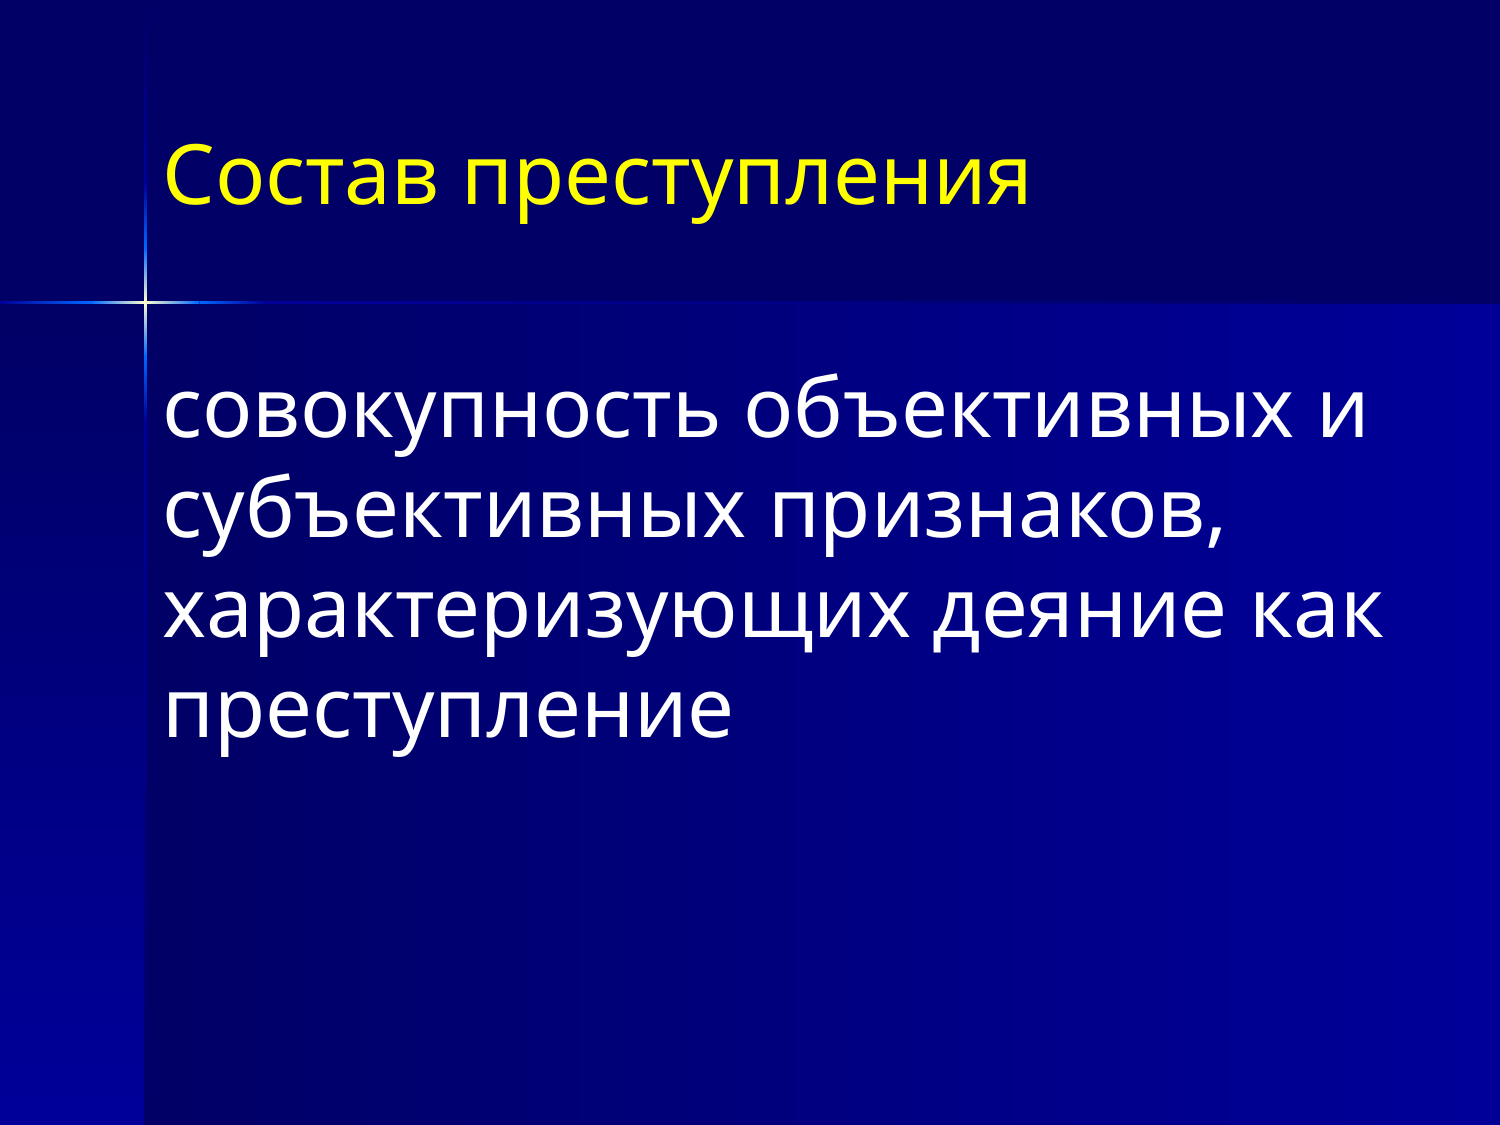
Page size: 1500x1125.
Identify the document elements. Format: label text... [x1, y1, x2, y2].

subtitle Состав преступления совокупность объективных и субъективных признаков, характеризующих деяние как преступление [147, 113, 1498, 1078]
